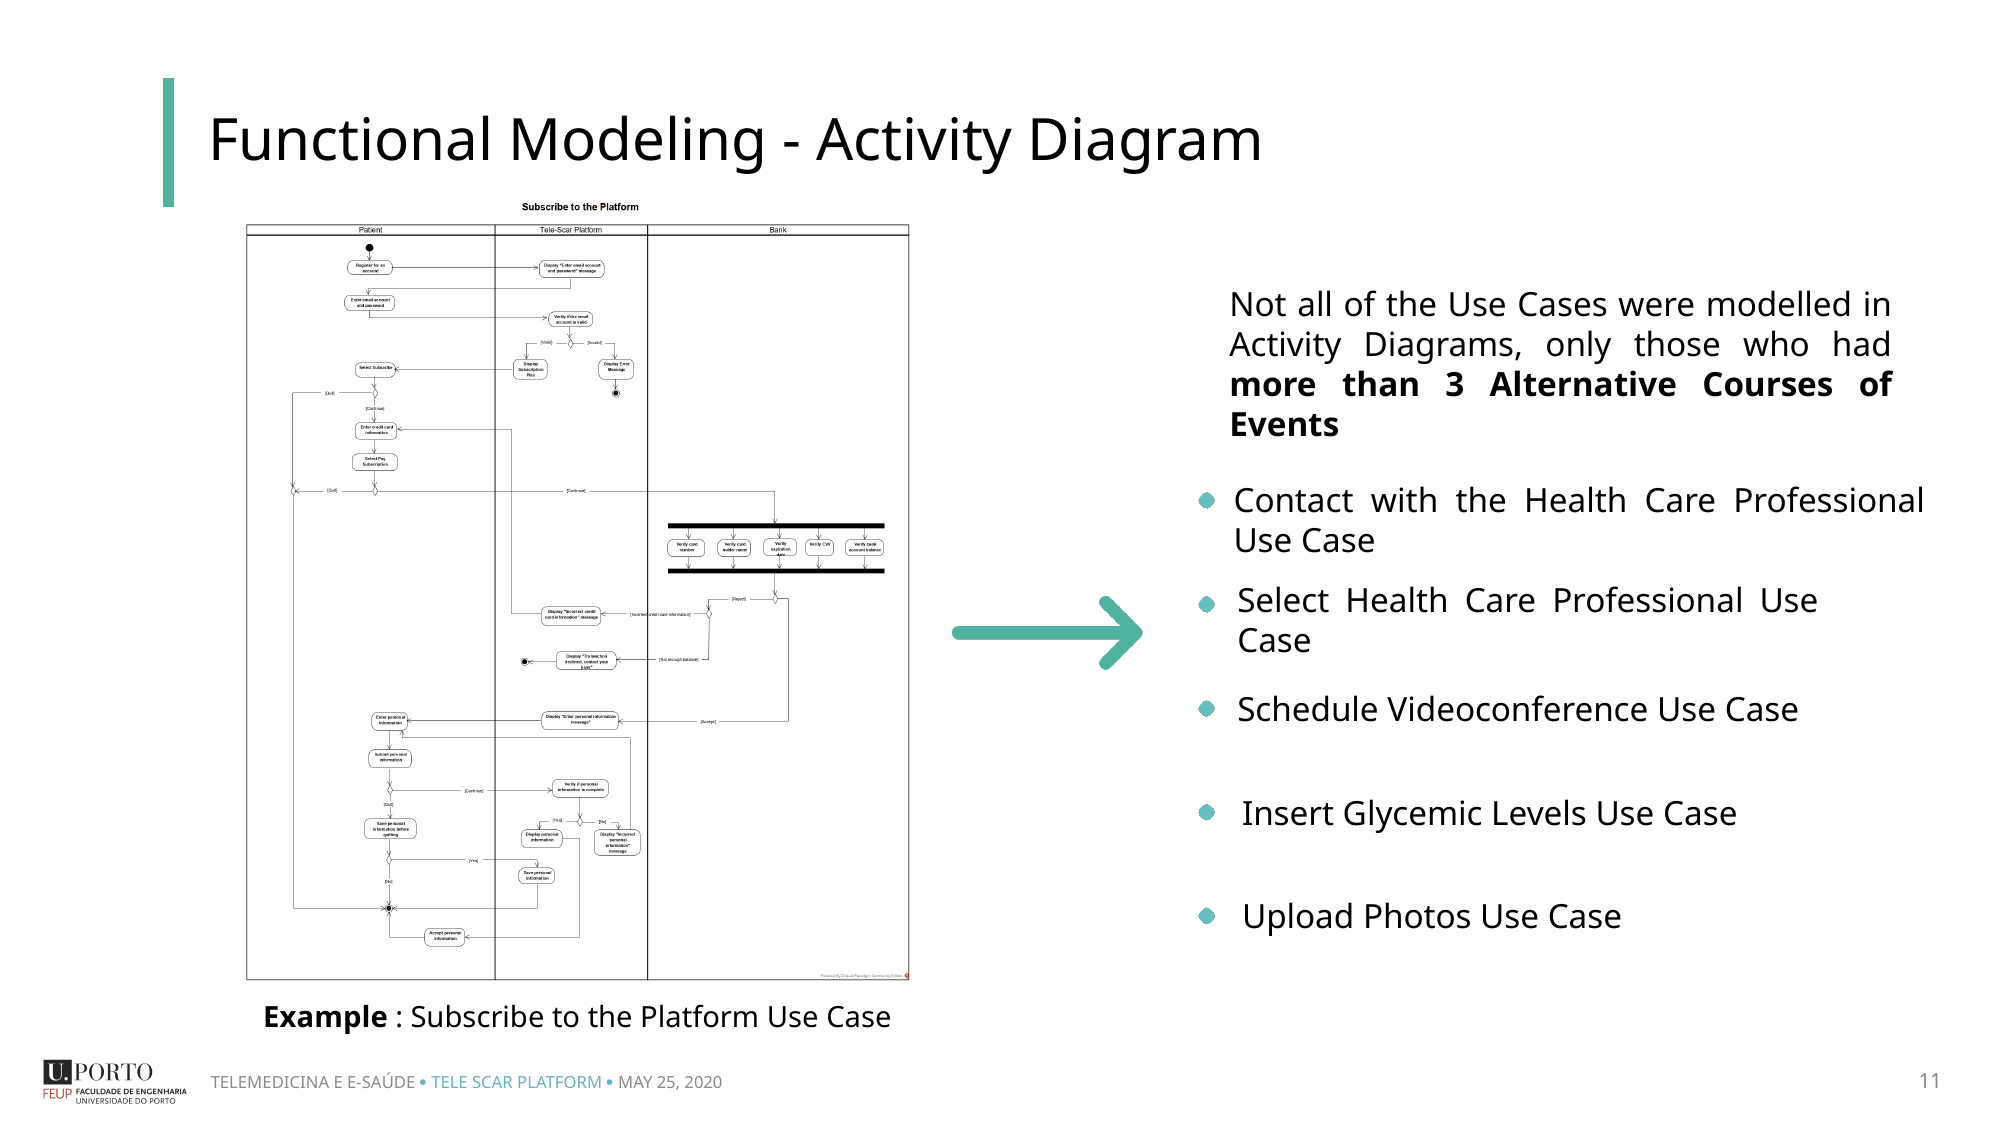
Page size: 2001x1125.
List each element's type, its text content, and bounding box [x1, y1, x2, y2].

text_box [1198, 596, 1215, 613]
picture [42, 1058, 188, 1106]
slide_number 11 [1507, 1052, 1958, 1112]
text_box Contact with the Health Care Professional Use Case [1218, 472, 1941, 567]
text_box Select Health Care Professional Use Case [1222, 571, 1835, 667]
text_box Example : Subscribe to the Platform Use Case [161, 991, 995, 1041]
text_box Schedule Videoconference Use Case [1222, 680, 1835, 736]
text_box [1198, 492, 1215, 509]
text_box Upload Photos Use Case [1227, 888, 1839, 943]
text_box [1198, 907, 1215, 924]
text_box Not all of the Use Cases were modelled in Activity Diagrams, only those who had more than 3 Alternative Courses of Events [1214, 275, 1908, 451]
picture [943, 528, 1151, 737]
text_box TELEMEDICINA E E-SAÚDE  TELE SCAR PLATFORM  MAY 25, 2020 [195, 1064, 738, 1100]
picture [245, 197, 910, 981]
text_box [1198, 700, 1215, 717]
picture [163, 78, 174, 207]
text_box [1198, 804, 1215, 821]
text_box Functional Modeling - Activity Diagram [193, 94, 1394, 180]
text_box Insert Glycemic Levels Use Case [1227, 784, 1839, 839]
